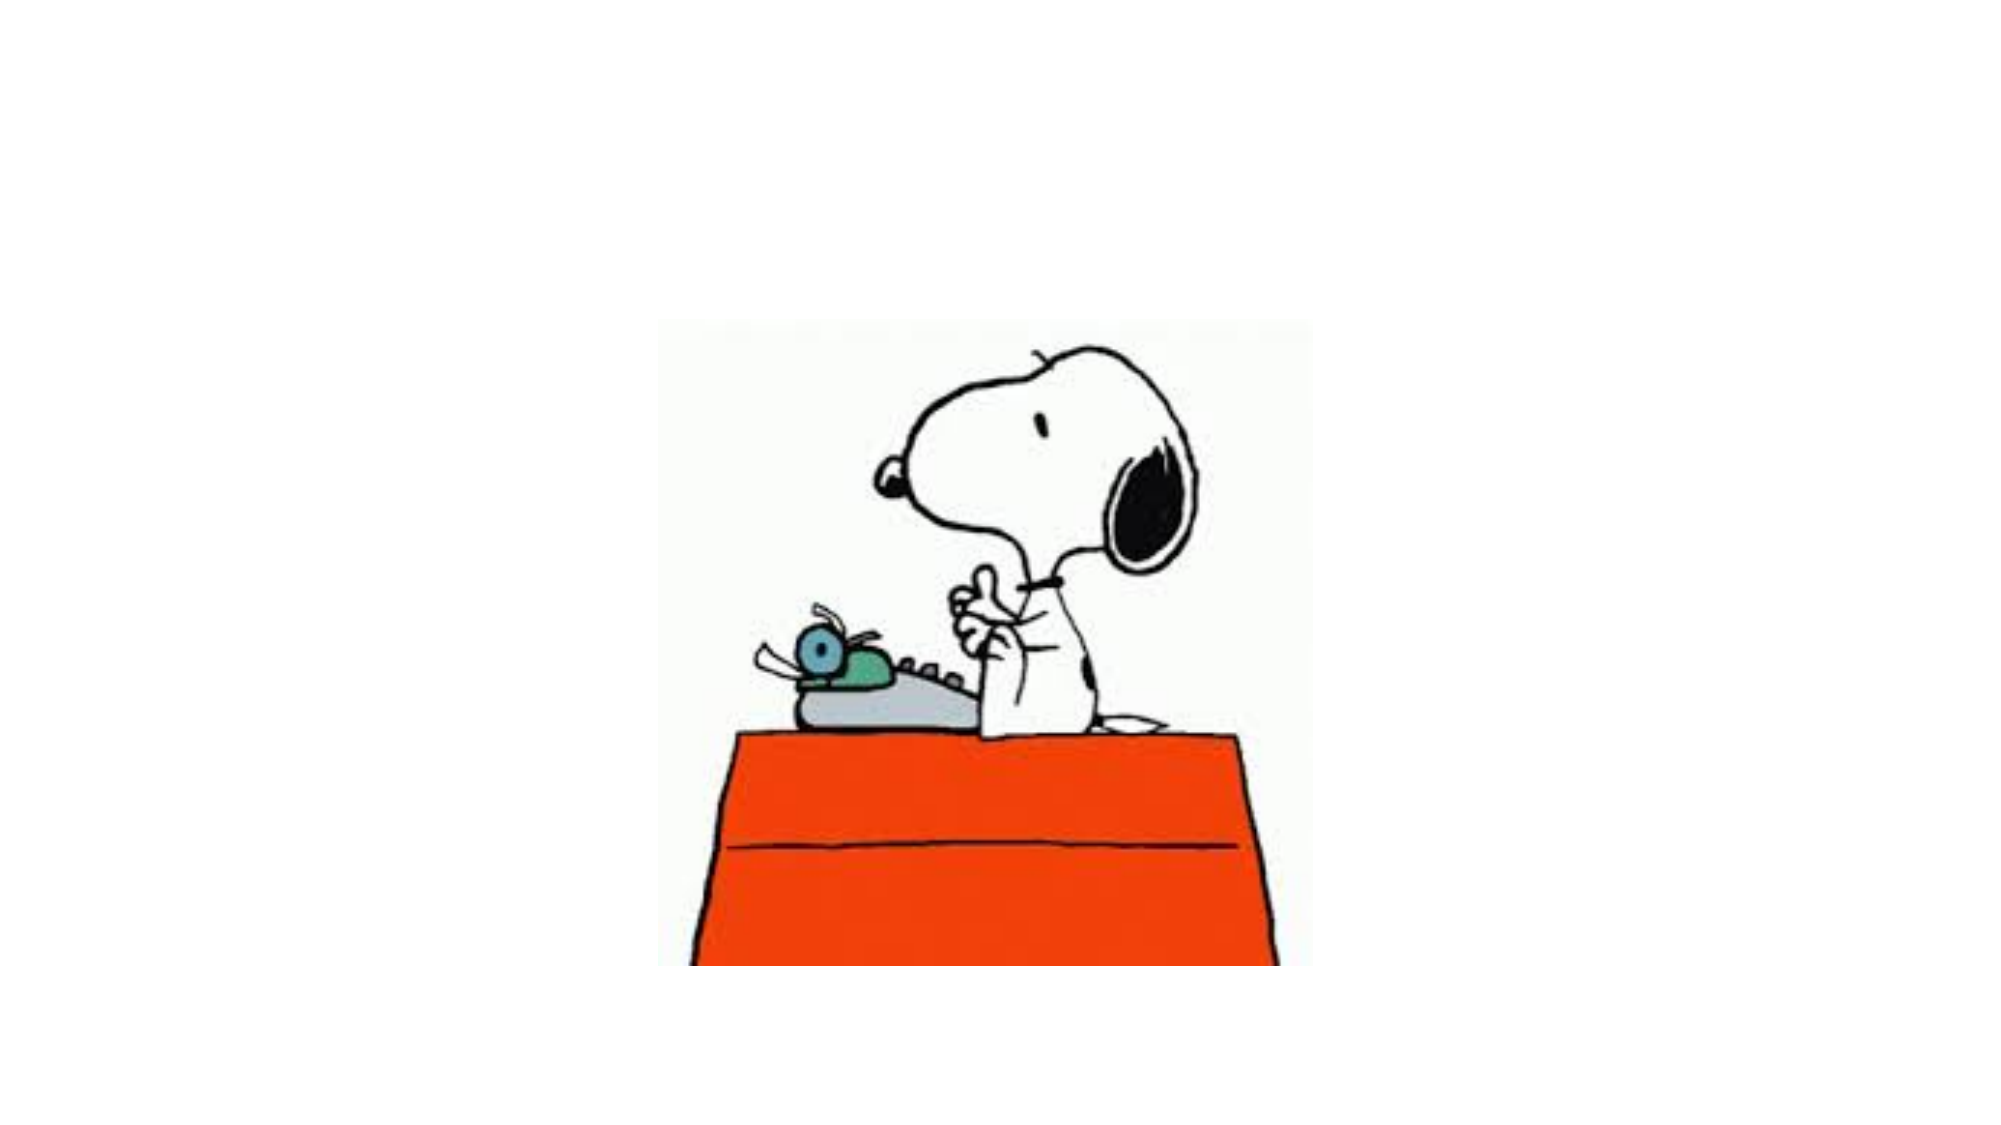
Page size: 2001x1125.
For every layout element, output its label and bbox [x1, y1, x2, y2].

list [658, 319, 1313, 966]
